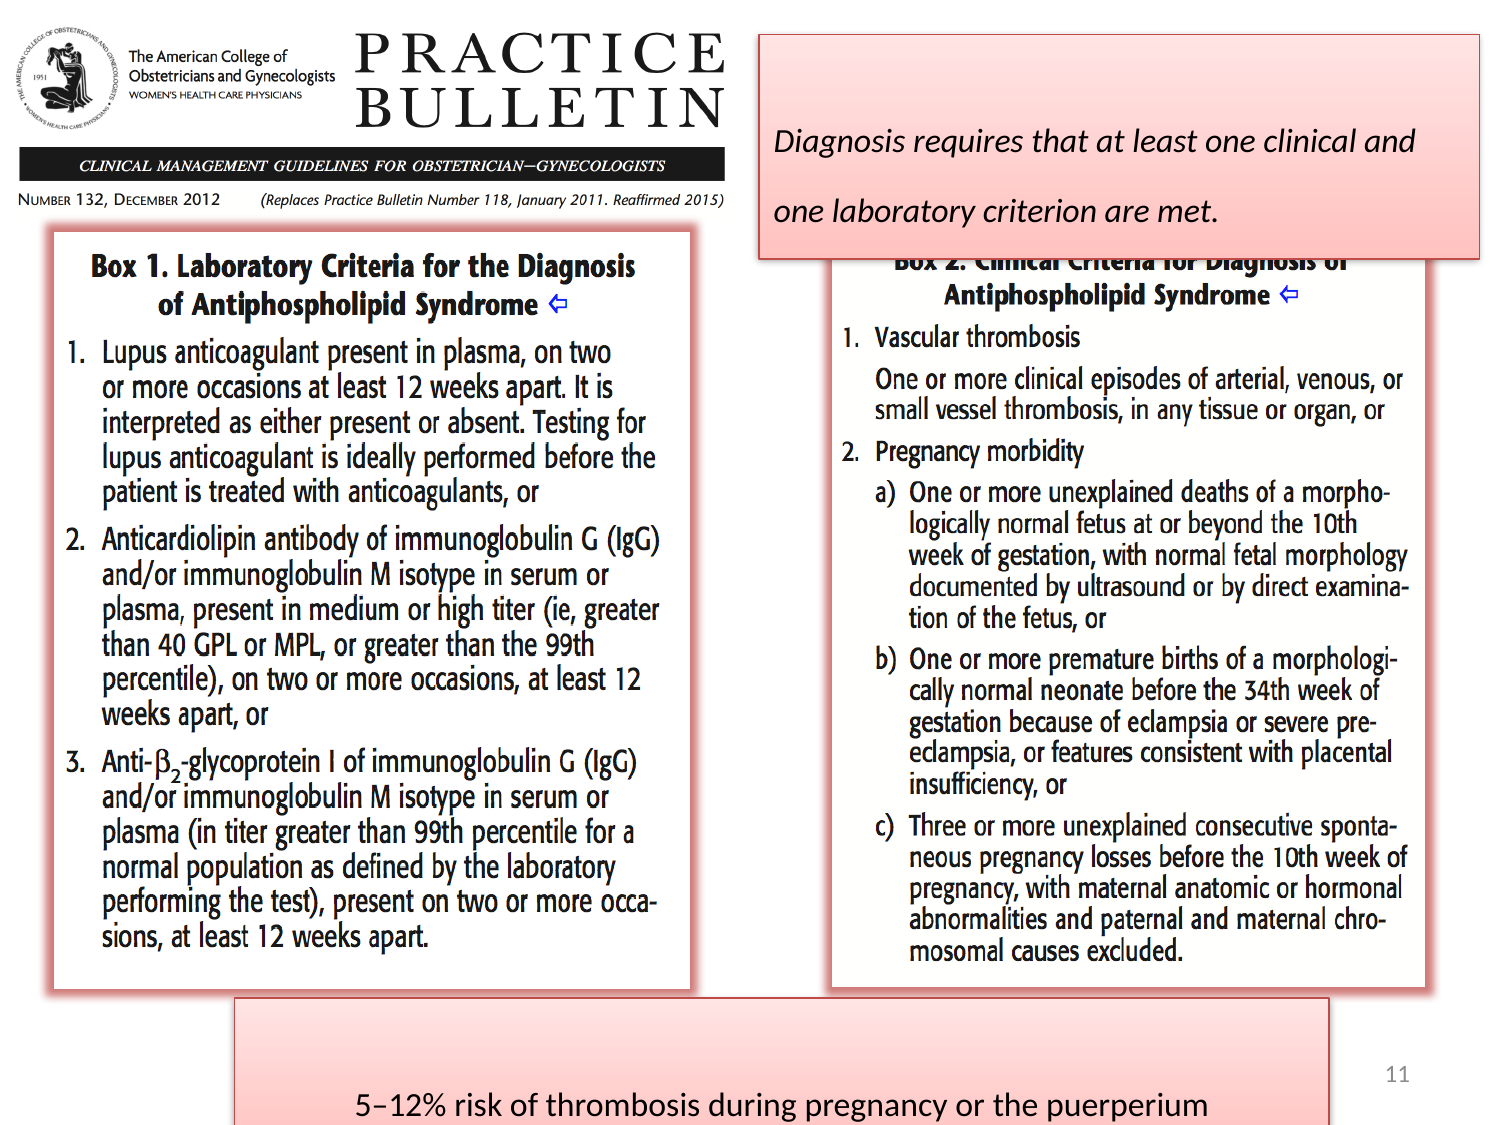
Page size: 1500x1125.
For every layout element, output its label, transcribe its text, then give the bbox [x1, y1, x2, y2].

picture [53, 231, 690, 990]
text_box 5–12% risk of thrombosis during pregnancy or the puerperium [234, 997, 1330, 1125]
text_box Diagnosis requires that at least one clinical and one laboratory criterion are met. [758, 34, 1480, 260]
picture [832, 229, 1426, 987]
slide_number 11 [1335, 1042, 1425, 1103]
picture [11, 0, 739, 220]
